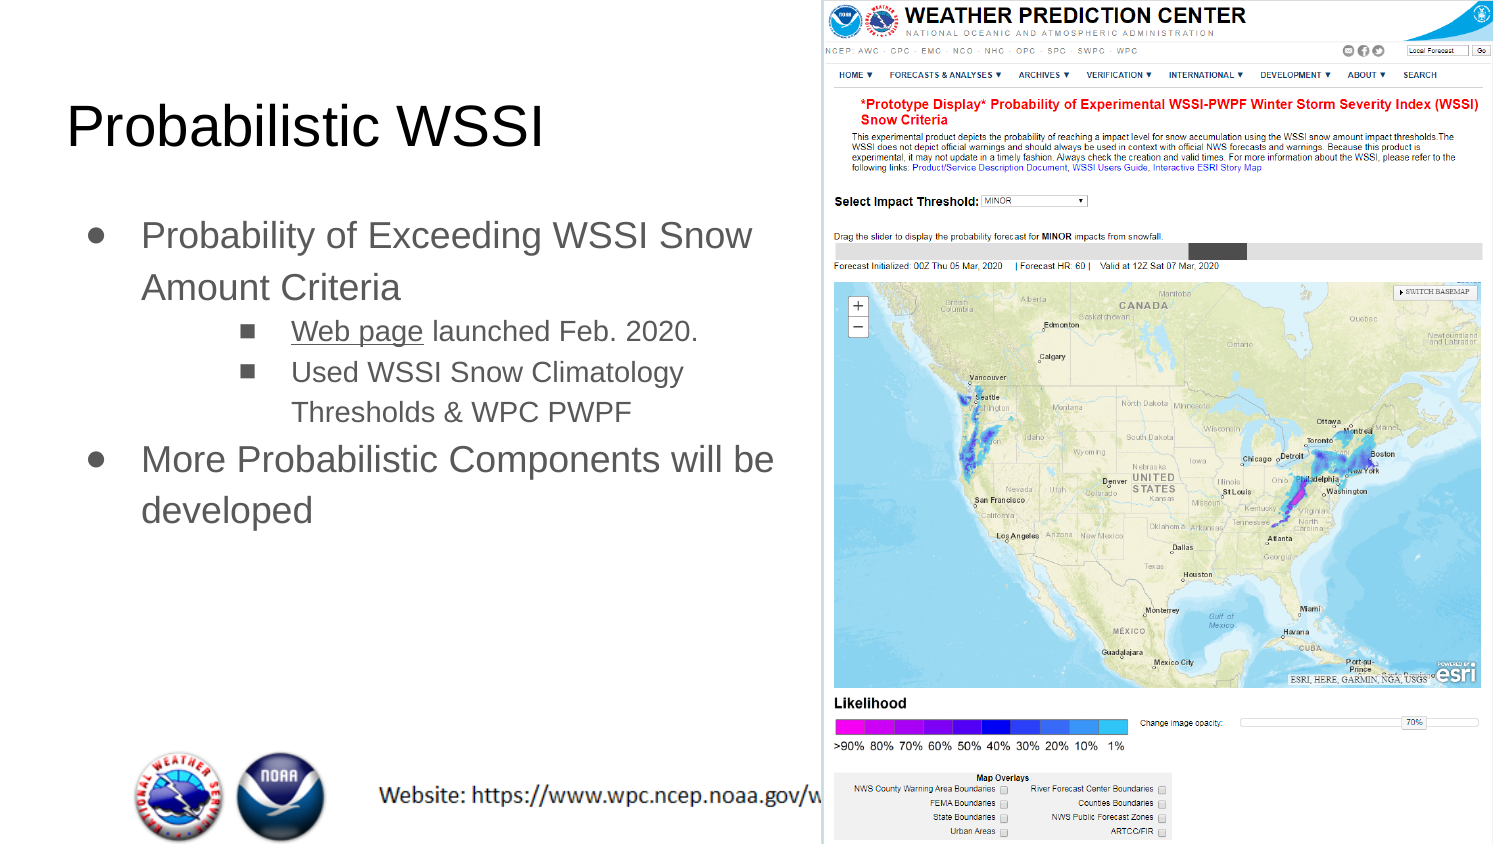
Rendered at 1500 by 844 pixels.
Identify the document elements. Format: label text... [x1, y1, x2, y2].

title Probabilistic WSSI [51, 72, 815, 167]
list Probability of Exceeding WSSI Snow Amount Criteria Web page launched Feb. 2020. Used WSSI Snow Climatology Thresholds & WPC PWPF More Probabilistic Components will be developed [51, 189, 815, 750]
picture [131, 0, 1493, 844]
picture [1479, 10, 1485, 17]
